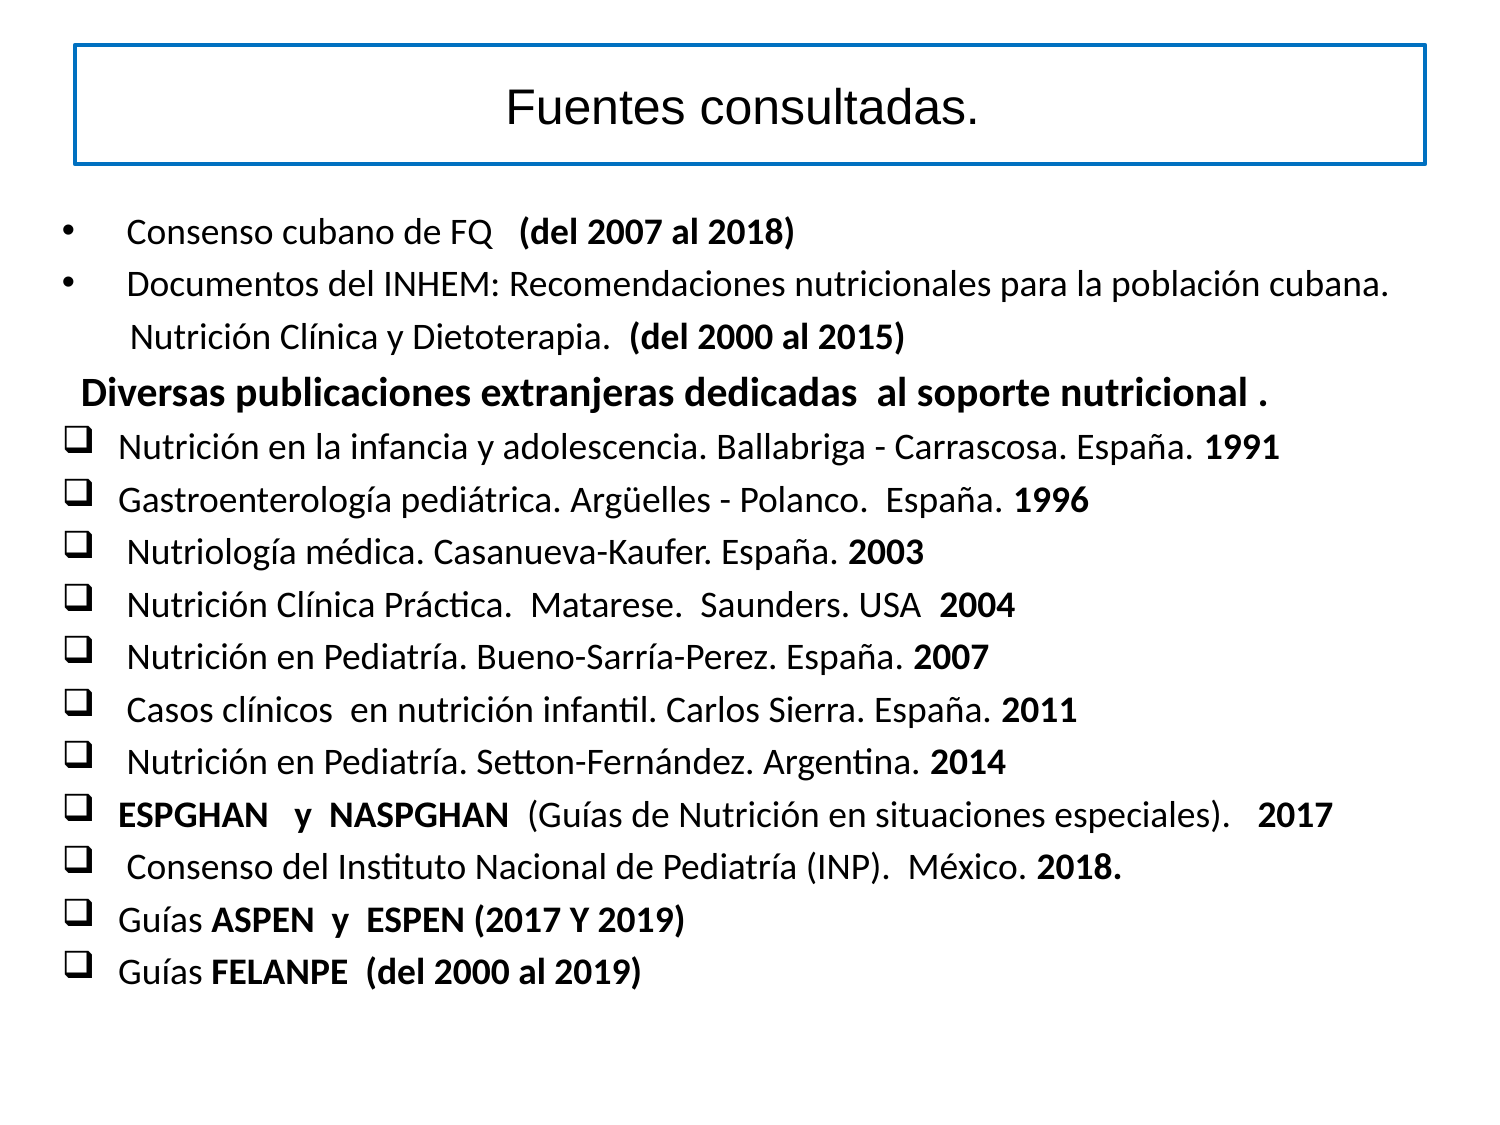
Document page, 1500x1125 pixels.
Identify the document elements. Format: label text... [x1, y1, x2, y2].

title Fuentes consultadas. [75, 45, 1425, 164]
list Consenso cubano de FQ (del 2007 al 2018) Documentos del INHEM: Recomendaciones nutricionales para la población cubana. Nutrición Clínica y Dietoterapia. (del 2000 al 2015) Diversas publicaciones extranjeras dedicadas al soporte nutricional . Nutrición en la infancia y adolescencia. Ballabriga - Carrascosa. España. 1991 Gastroenterología pediátrica. Argüelles - Polanco. España. 1996 Nutriología médica. Casanueva-Kaufer. España. 2003 Nutrición Clínica Práctica. Matarese. Saunders. USA 2004 Nutrición en Pediatría. Bueno-Sarría-Perez. España. 2007 Casos clínicos en nutrición infantil. Carlos Sierra. España. 2011 Nutrición en Pediatría. Setton-Fernández. Argentina. 2014 ESPGHAN y NASPGHAN (Guías de Nutrición en situaciones especiales). 2017 Consenso del Instituto Nacional de Pediatría (INP). México. 2018. Guías ASPEN y ESPEN (2017 Y 2019) Guías FELANPE (del 2000 al 2019) [46, 199, 1465, 1090]
